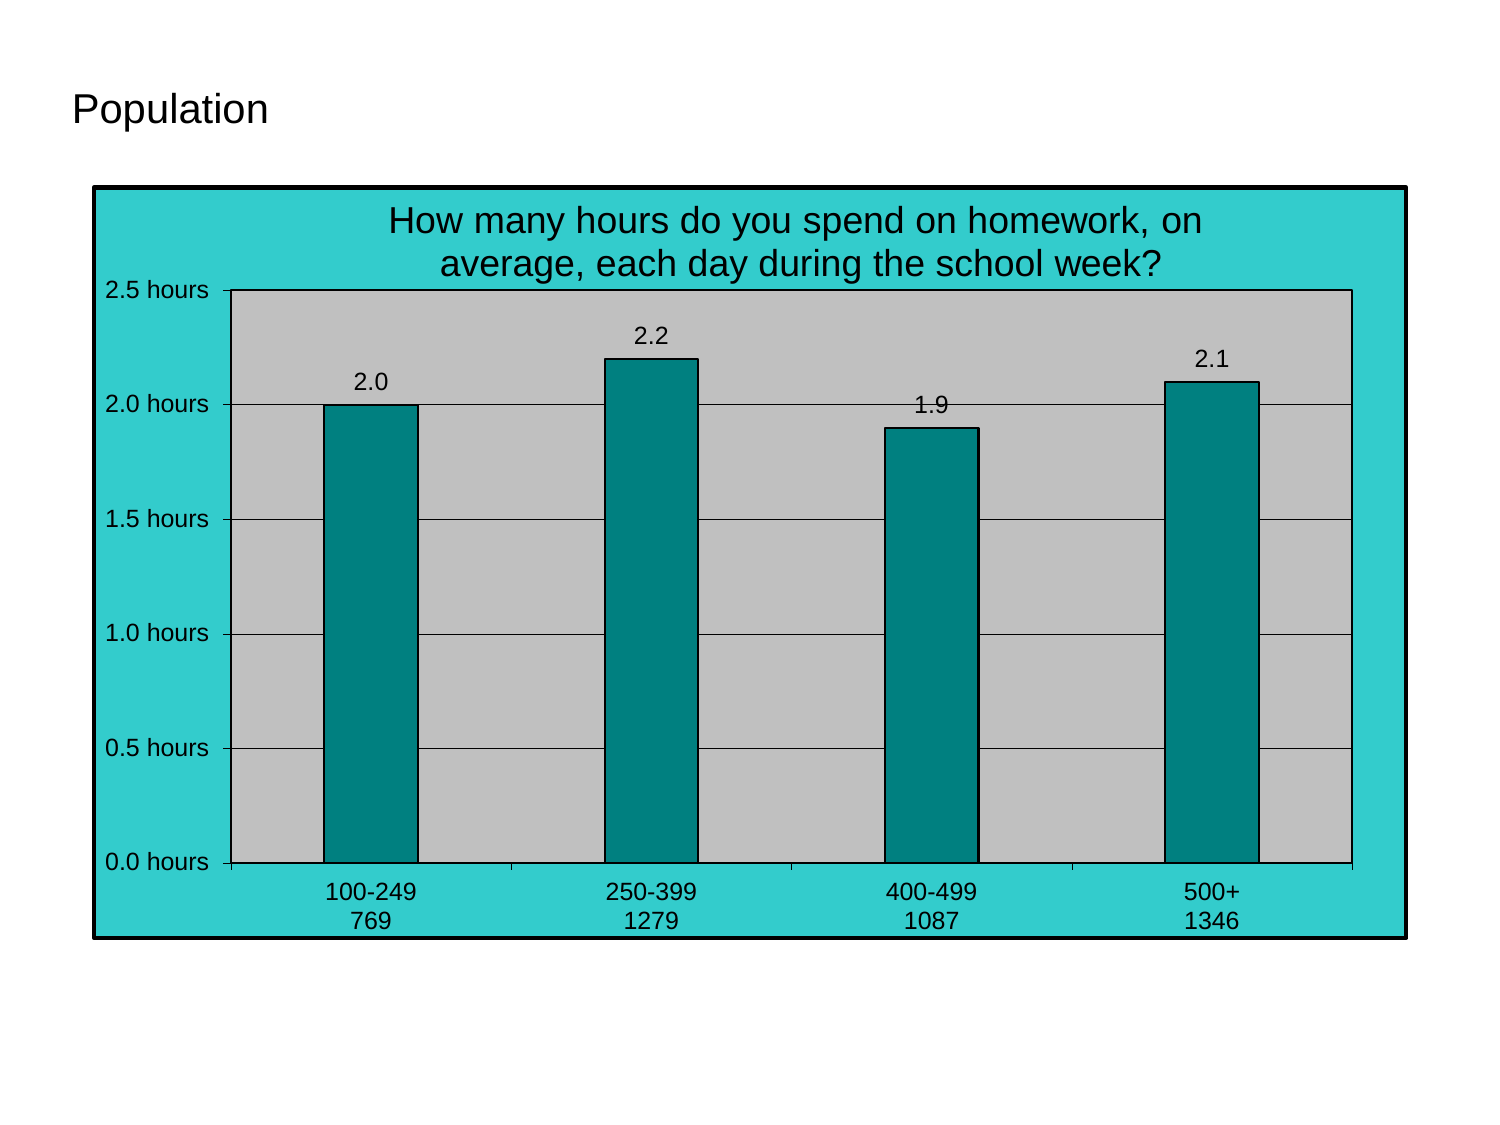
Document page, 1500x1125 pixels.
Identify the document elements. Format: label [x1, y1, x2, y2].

picture [91, 185, 1409, 940]
